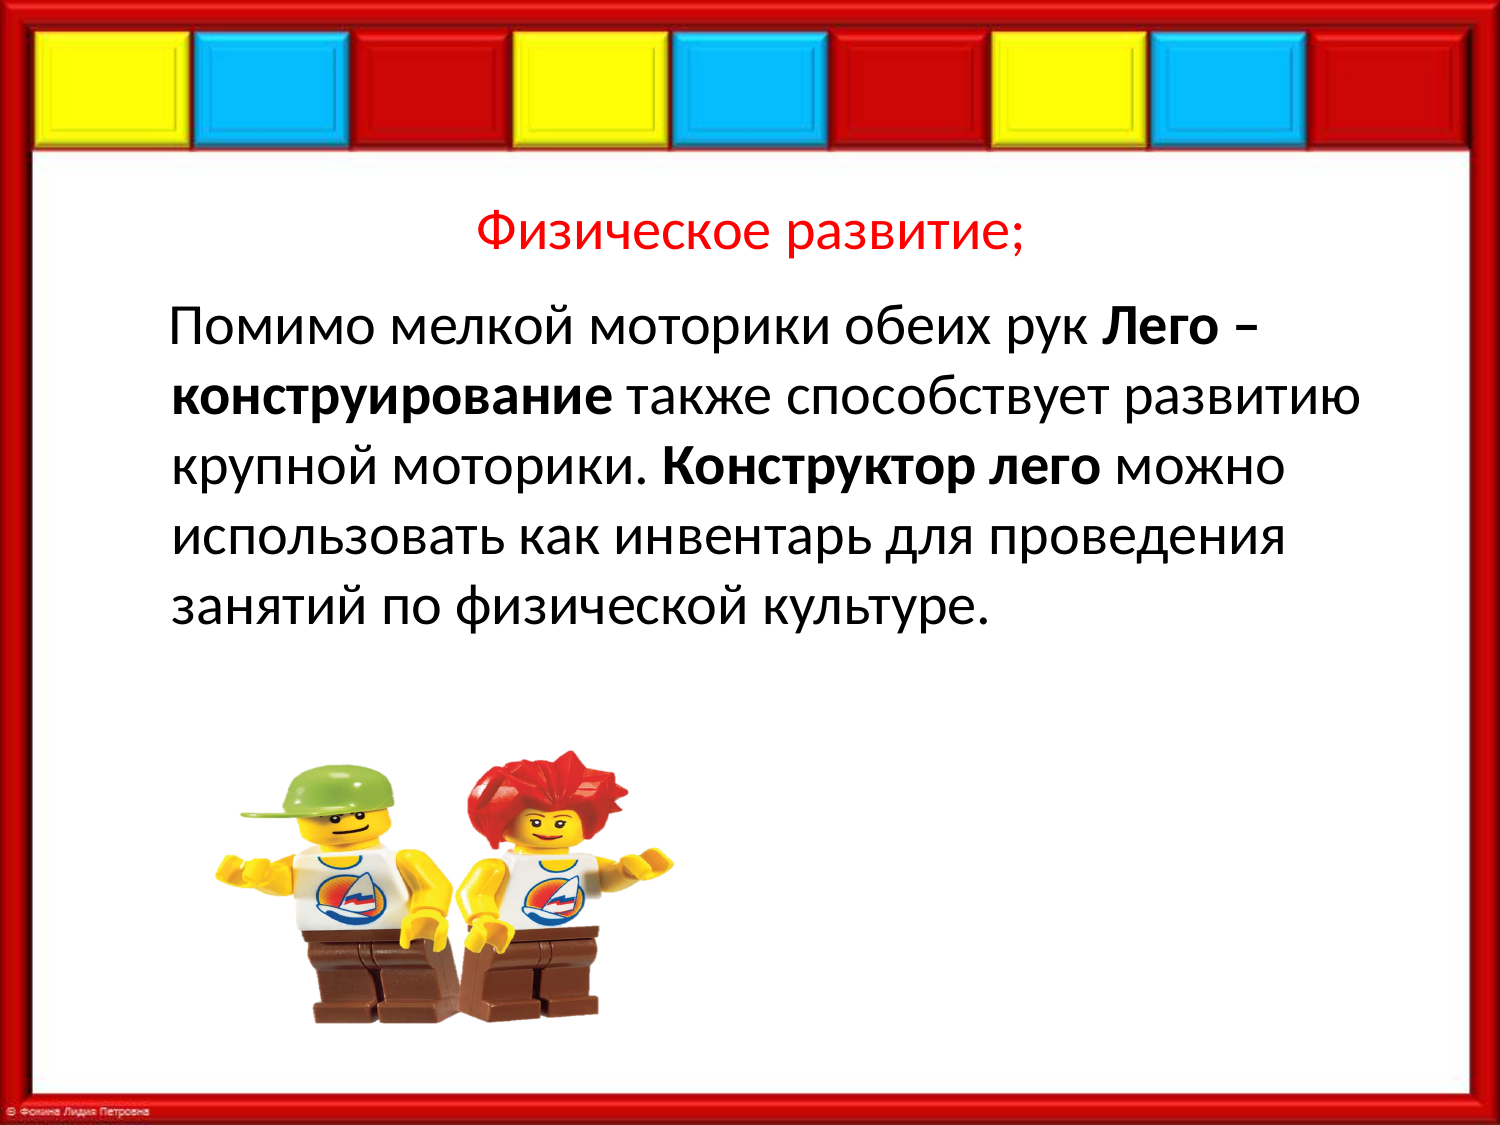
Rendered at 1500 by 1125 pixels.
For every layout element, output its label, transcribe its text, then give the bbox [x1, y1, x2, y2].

picture [0, 0, 1500, 1125]
title Физическое развитие; [76, 184, 1427, 372]
list Помимо мелкой моторики обеих рук Лего – конструирование также способствует развитию крупной моторики. Конструктор лего можно использовать как инвентарь для проведения занятий по физической культуре. [100, 278, 1451, 657]
